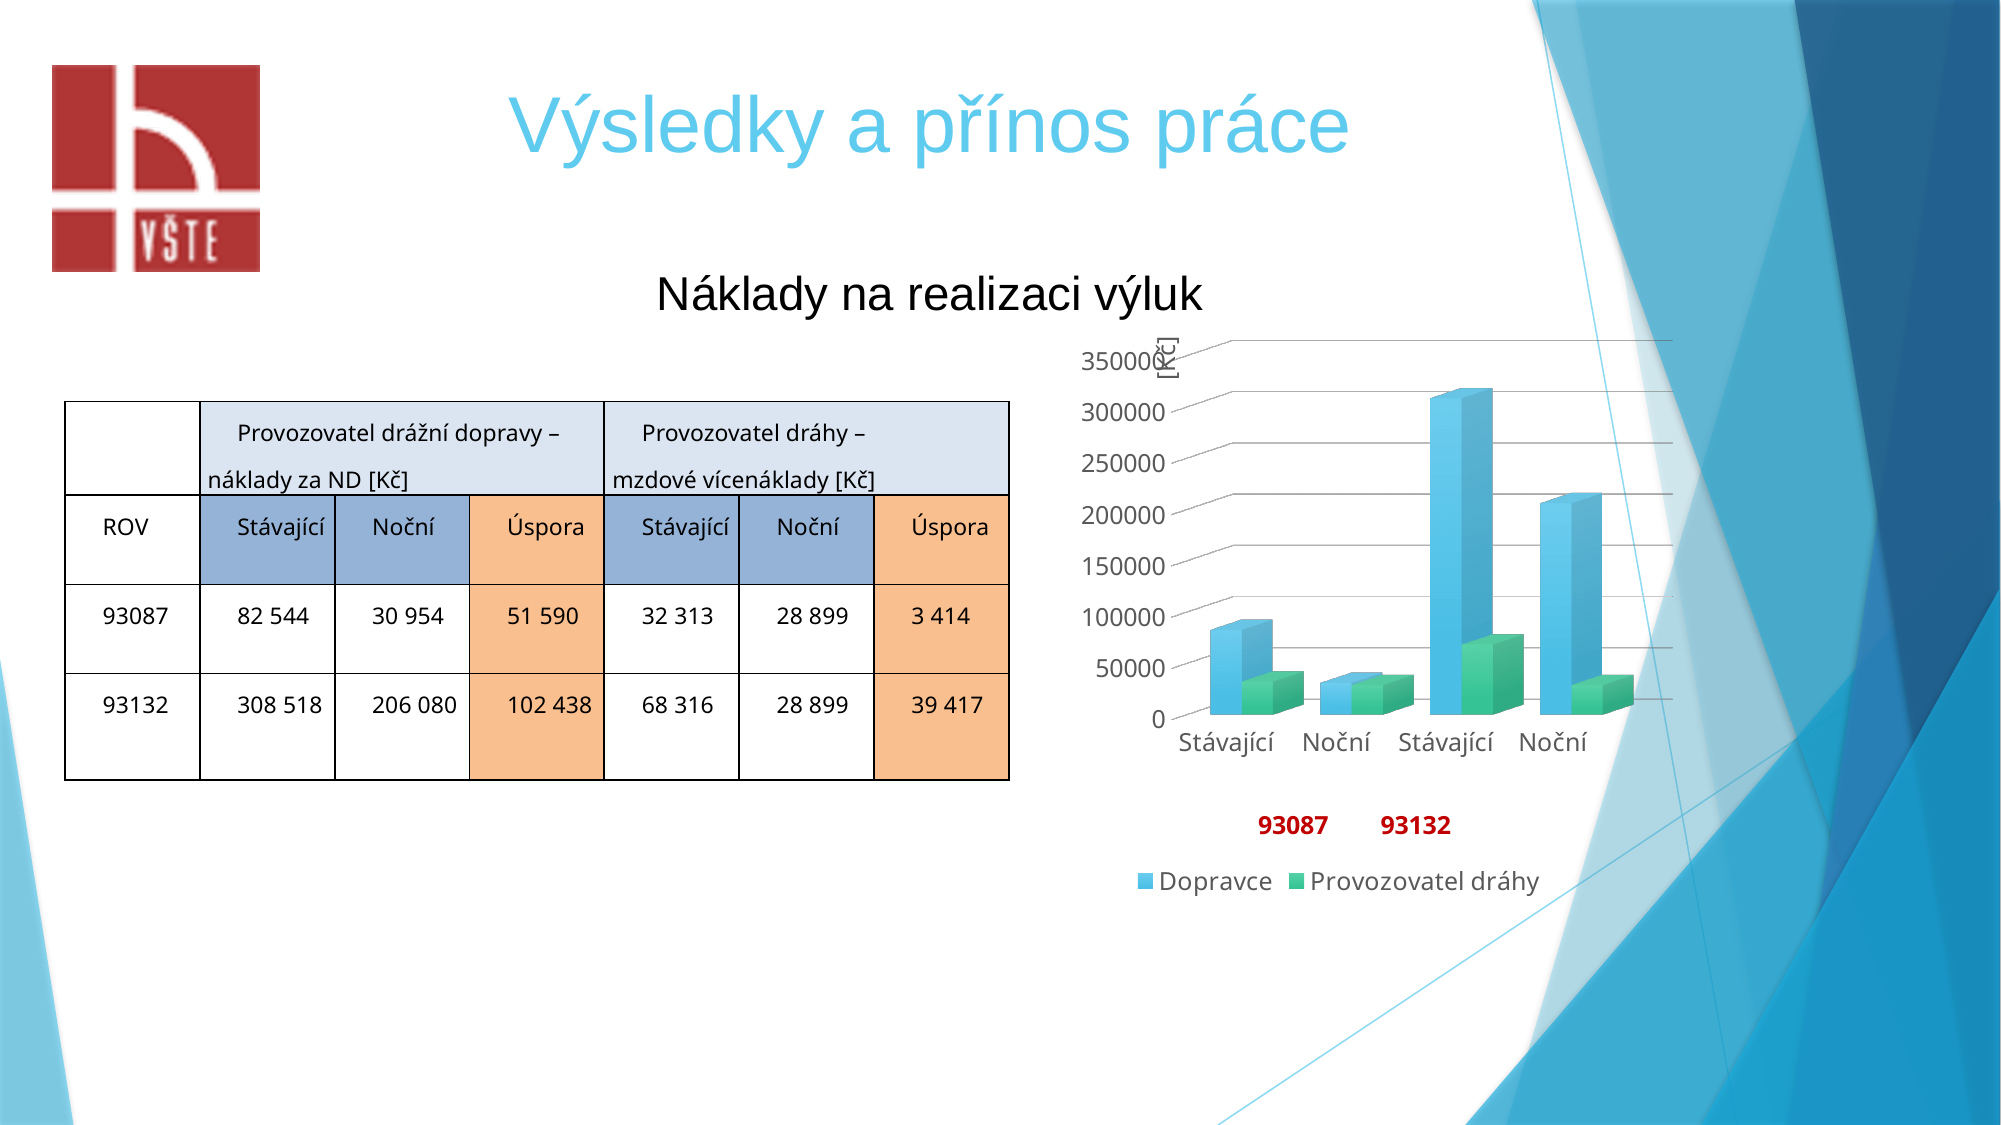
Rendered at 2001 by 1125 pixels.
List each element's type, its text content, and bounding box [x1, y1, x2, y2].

table_cell 93132 [66, 674, 199, 779]
table_header Provozovatel drážní dopravy – náklady za ND [Kč] [201, 402, 603, 494]
table_cell Stávající [201, 496, 334, 584]
table_header Provozovatel dráhy – mzdové vícenáklady [Kč] [605, 402, 986, 494]
table_cell Noční [336, 496, 469, 584]
table_cell ROV [66, 496, 199, 584]
table_cell 32 313 [605, 585, 738, 673]
table_cell 39 417 [875, 674, 986, 779]
table_cell 68 316 [605, 674, 738, 779]
title Výsledky a přínos práce Náklady na realizaci výluk [316, 65, 1544, 328]
table_header [66, 402, 199, 494]
table_cell 30 954 [336, 585, 469, 673]
table_cell Noční [740, 496, 873, 584]
picture [52, 65, 261, 273]
chart [990, 326, 1687, 906]
table_cell Stávající [605, 496, 738, 584]
table_cell 93087 [66, 585, 199, 673]
table_cell 28 899 [740, 674, 873, 779]
table_cell 102 438 [470, 674, 603, 779]
table_cell 308 518 [201, 674, 334, 779]
table_cell 3 414 [875, 585, 986, 673]
table_cell Úspora [875, 496, 986, 584]
table_cell 51 590 [470, 585, 603, 673]
table_cell 206 080 [336, 674, 469, 779]
table_cell Úspora [470, 496, 603, 584]
table_cell 28 899 [740, 585, 873, 673]
table_cell 82 544 [201, 585, 334, 673]
